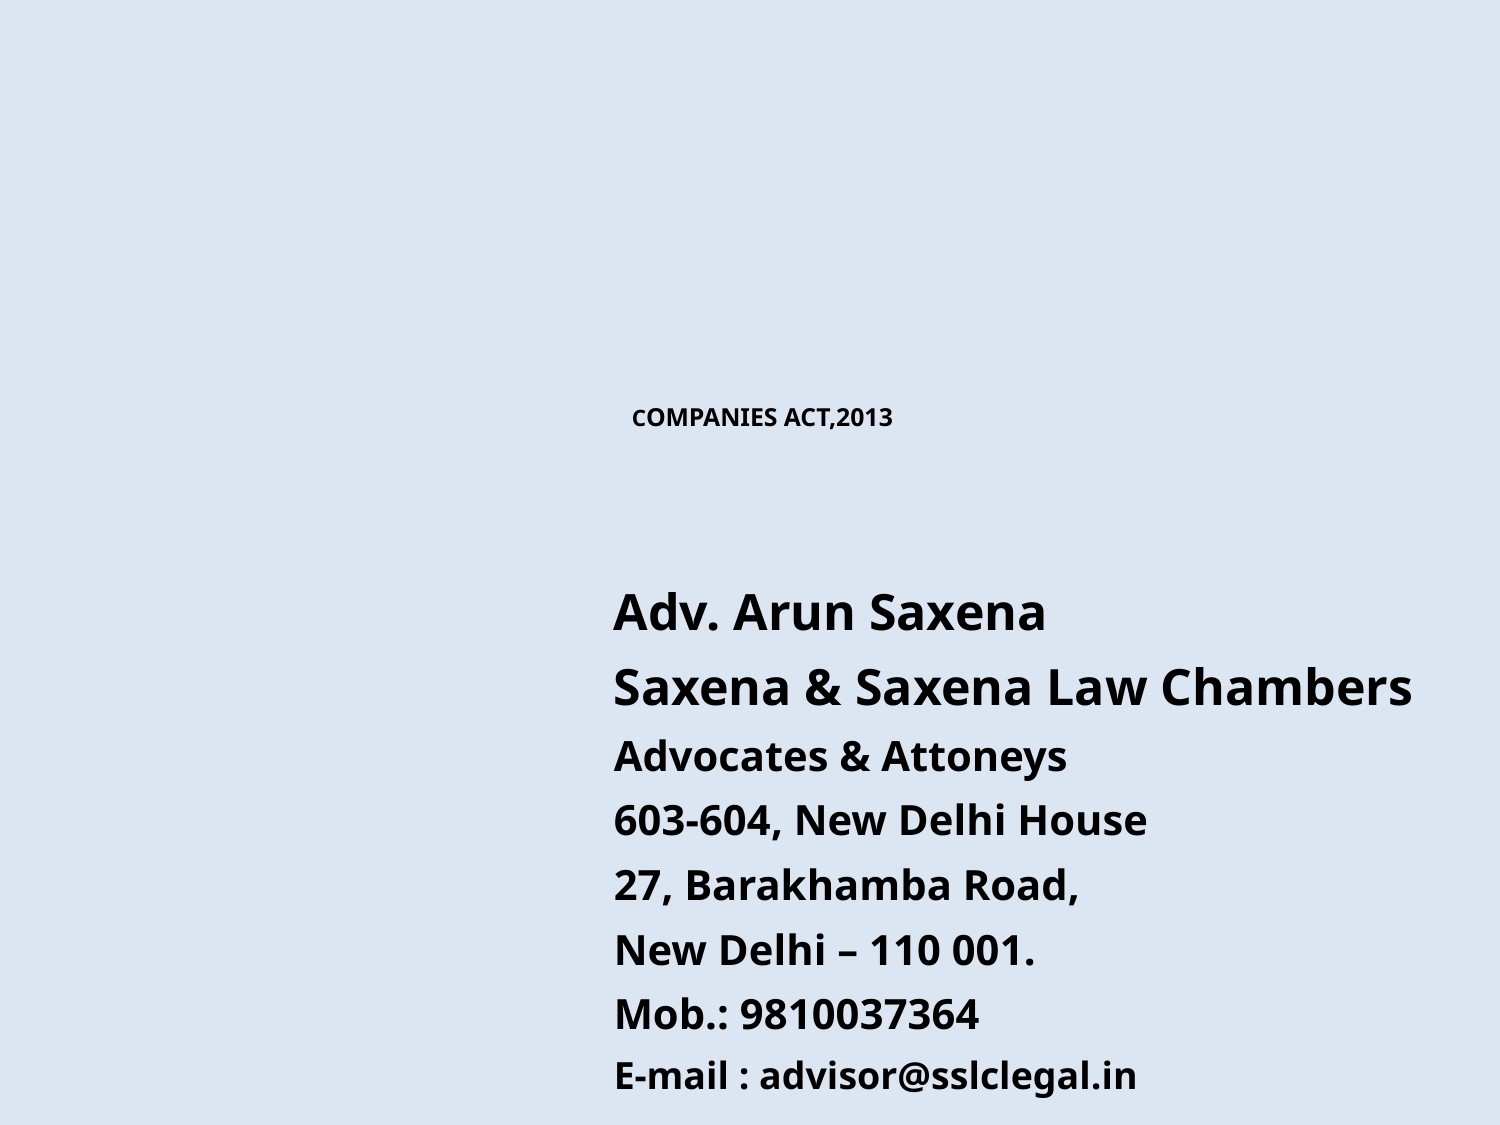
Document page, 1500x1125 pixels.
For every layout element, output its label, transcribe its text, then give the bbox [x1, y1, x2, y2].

title COMPANIES ACT,2013 [87, 37, 1438, 488]
subtitle Adv. Arun Saxena Saxena & Saxena Law Chambers Advocates & Attoneys 603-604, New Delhi House 27, Barakhamba Road, New Delhi – 110 001. Mob.: 9810037364 E-mail : advisor@sslclegal.in [224, 612, 1500, 1125]
